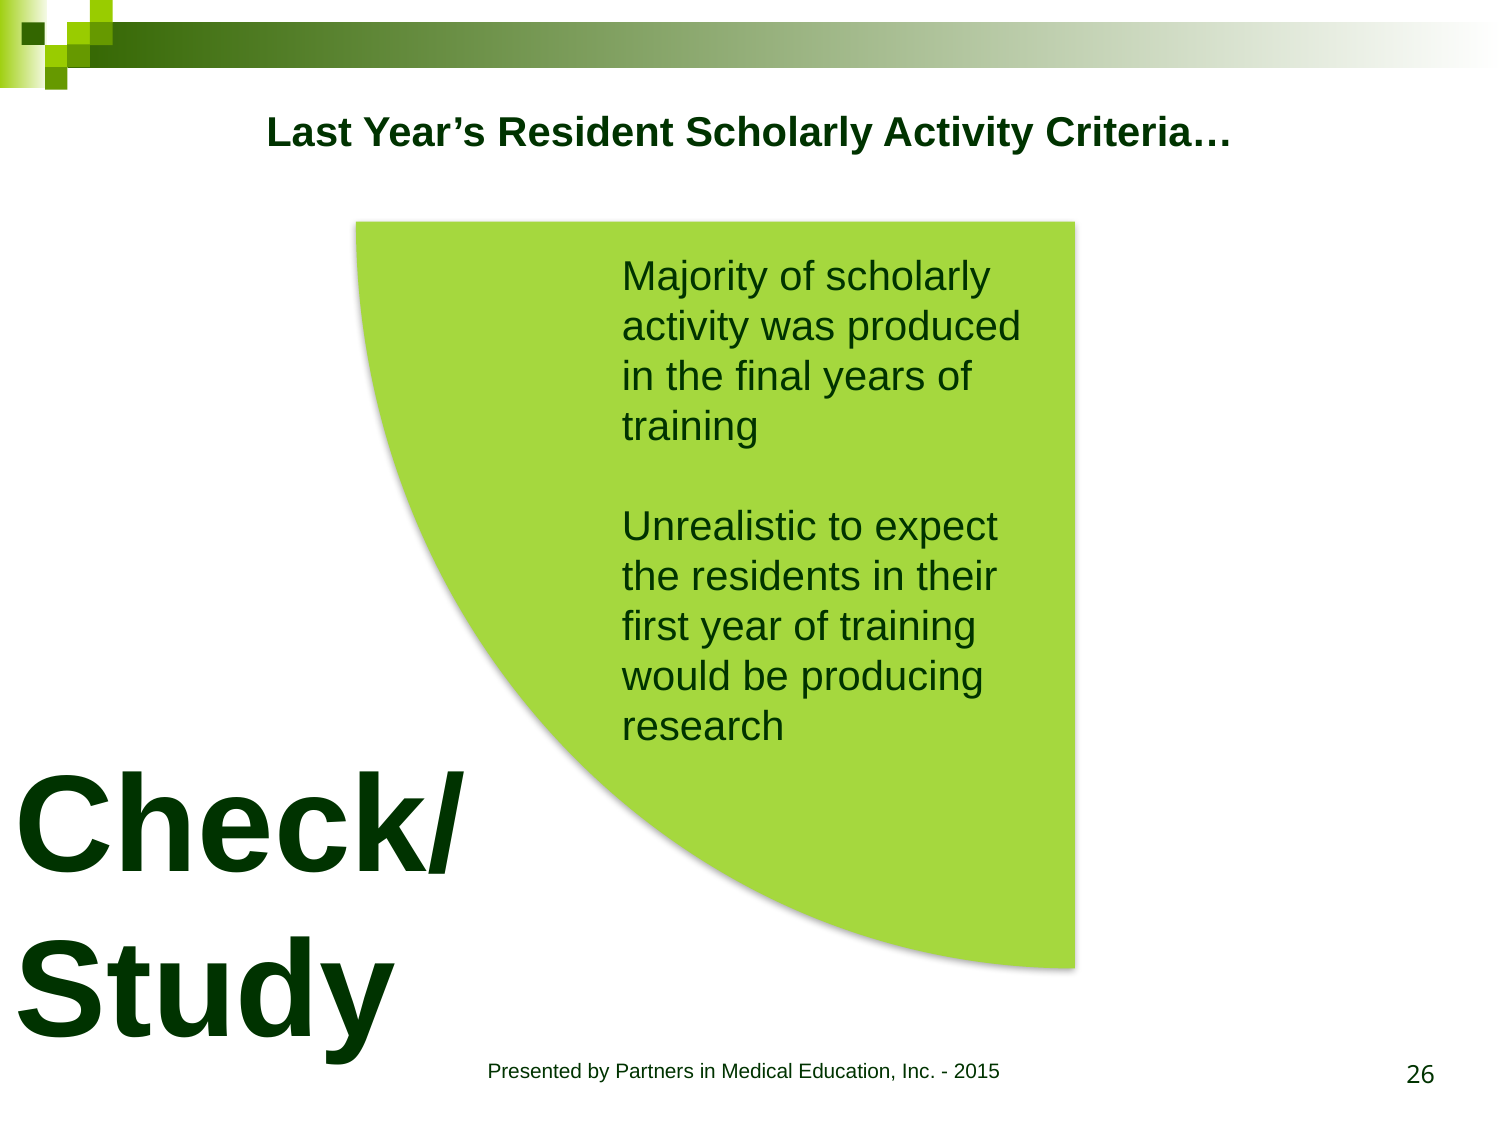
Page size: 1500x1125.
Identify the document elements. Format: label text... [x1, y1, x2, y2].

slide_number 26 [1100, 1025, 1450, 1100]
title Last Year’s Resident Scholarly Activity Criteria… [75, 75, 1425, 185]
text_box [355, 221, 1075, 726]
text_box Majority of scholarly activity was produced in the final years of training Unrealistic to expect the residents in their first year of training would be producing research [607, 241, 1075, 757]
footer Presented by Partners in Medical Education, Inc. - 2015 [412, 1050, 1075, 1100]
text_box [671, 757, 1075, 969]
text_box Check/ Study [0, 726, 671, 1072]
